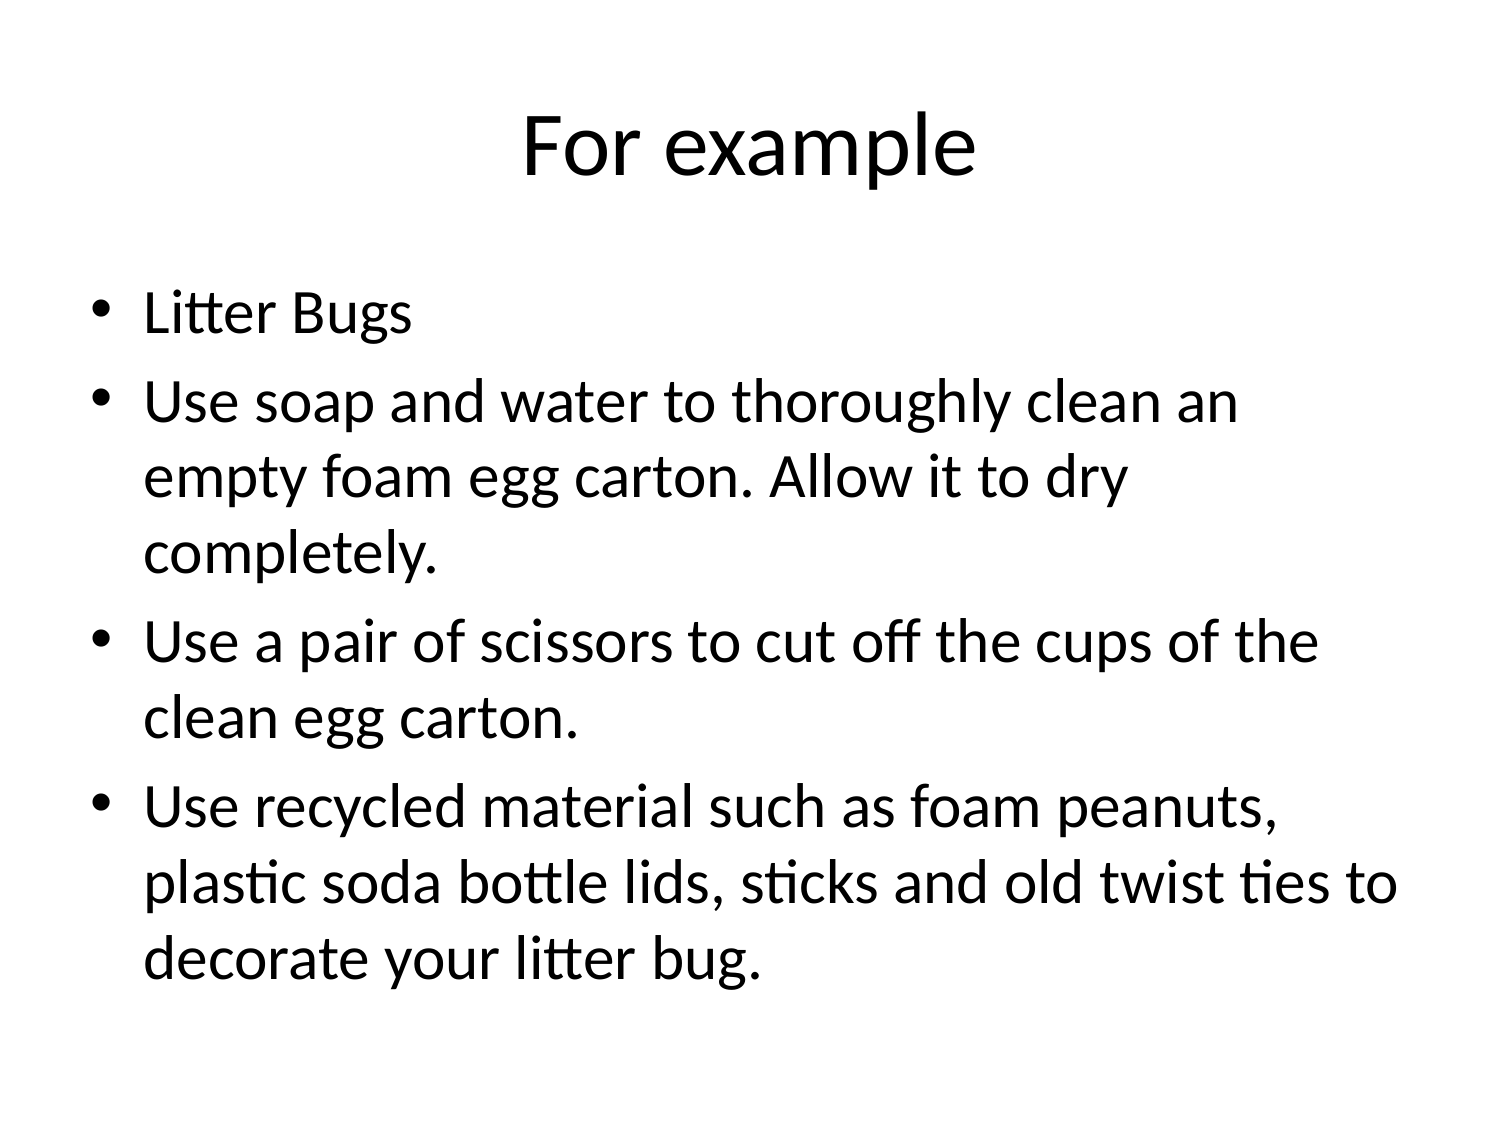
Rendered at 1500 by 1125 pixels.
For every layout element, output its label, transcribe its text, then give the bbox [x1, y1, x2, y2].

list Litter Bugs Use soap and water to thoroughly clean an empty foam egg carton. Allow it to dry completely. Use a pair of scissors to cut off the cups of the clean egg carton. Use recycled material such as foam peanuts, plastic soda bottle lids, sticks and old twist ties to decorate your litter bug. [75, 262, 1425, 1005]
title For example [75, 45, 1425, 233]
